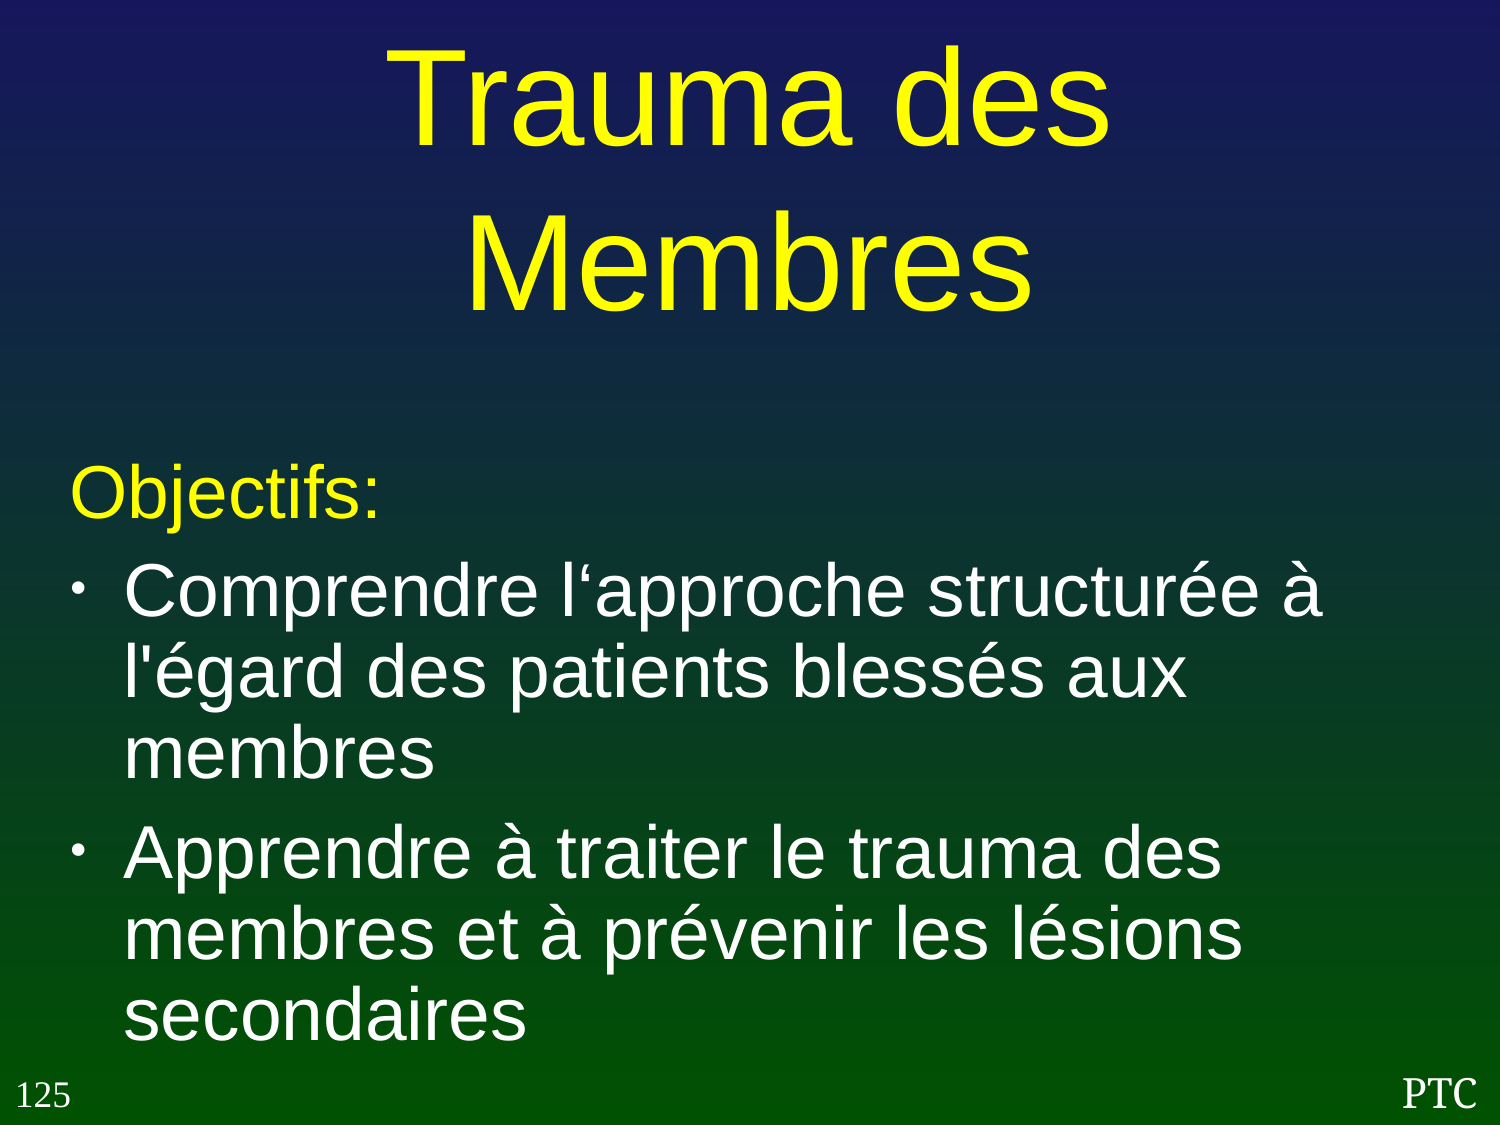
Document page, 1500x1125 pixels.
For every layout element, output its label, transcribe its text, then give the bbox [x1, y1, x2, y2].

text_box Objectifs: Comprendre l‘approche structurée à l'égard des patients blessés aux membres Apprendre à traiter le trauma des membres et à prévenir les lésions secondaires [53, 408, 1500, 985]
text_box Trauma des Membres [111, 19, 1387, 327]
text_box 125 [0, 1061, 86, 1123]
